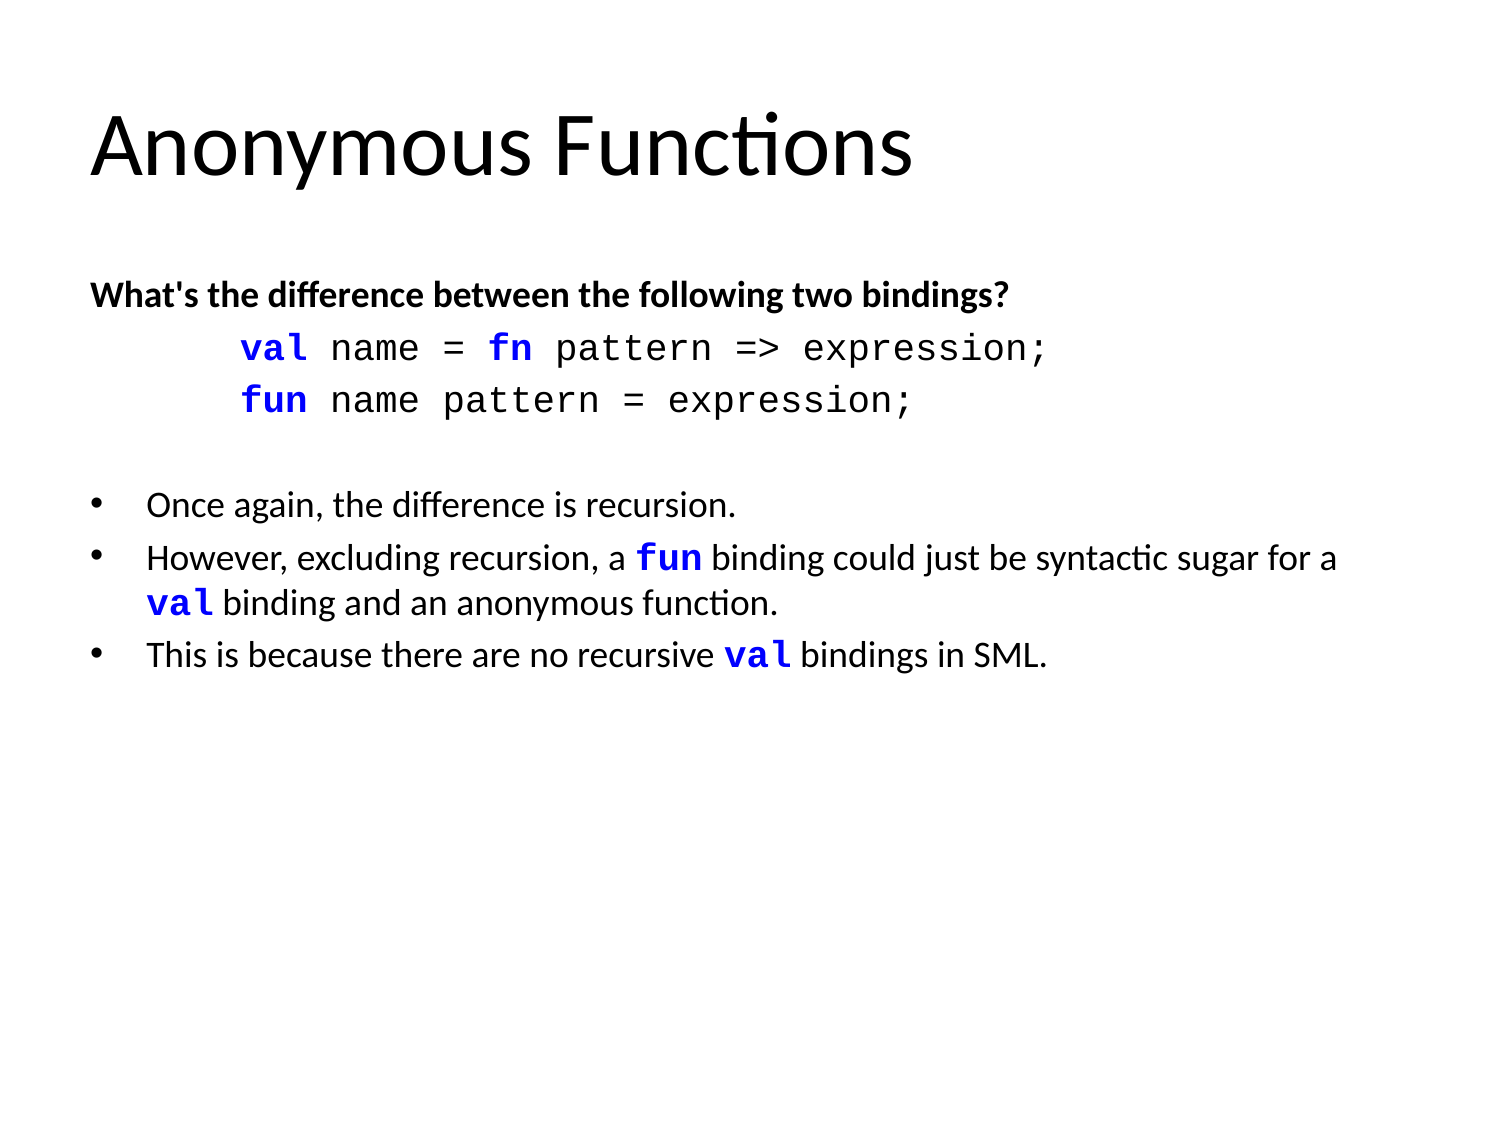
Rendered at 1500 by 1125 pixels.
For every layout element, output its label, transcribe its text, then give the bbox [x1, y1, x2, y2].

title Anonymous Functions [75, 45, 1425, 233]
list What's the difference between the following two bindings? val name = fn pattern => expression; fun name pattern = expression; Once again, the difference is recursion. However, excluding recursion, a fun binding could just be syntactic sugar for a val binding and an anonymous function. This is because there are no recursive val bindings in SML. [75, 262, 1425, 1005]
